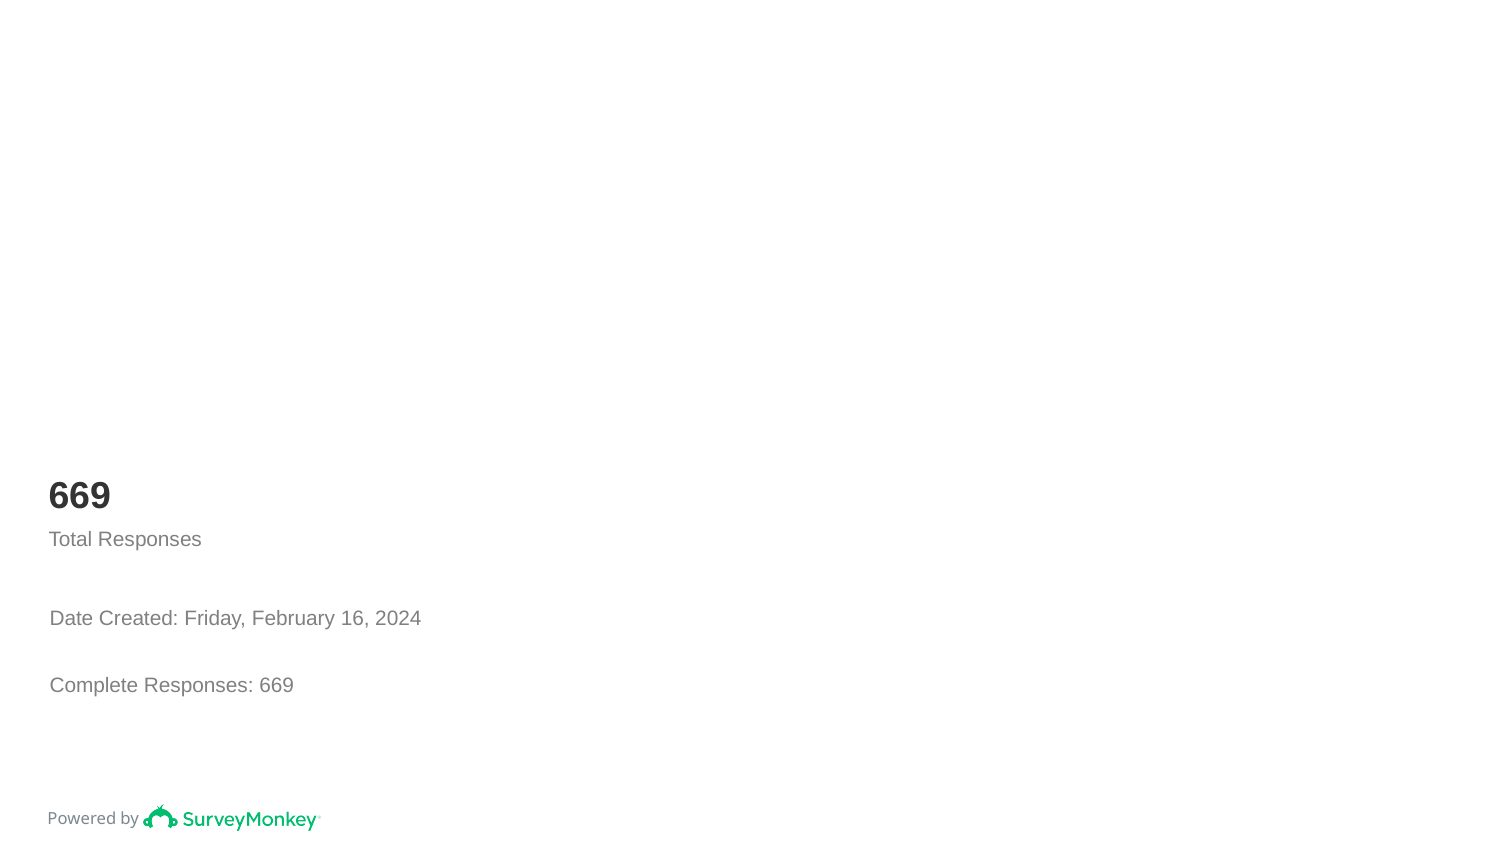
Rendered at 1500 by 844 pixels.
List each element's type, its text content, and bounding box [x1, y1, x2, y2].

picture [132, 793, 332, 842]
list Total Responses [33, 518, 667, 565]
title 669 [33, 382, 1384, 524]
list Date Created: Friday, February 16, 2024 [34, 596, 786, 655]
list Complete Responses: 669 [34, 664, 786, 722]
